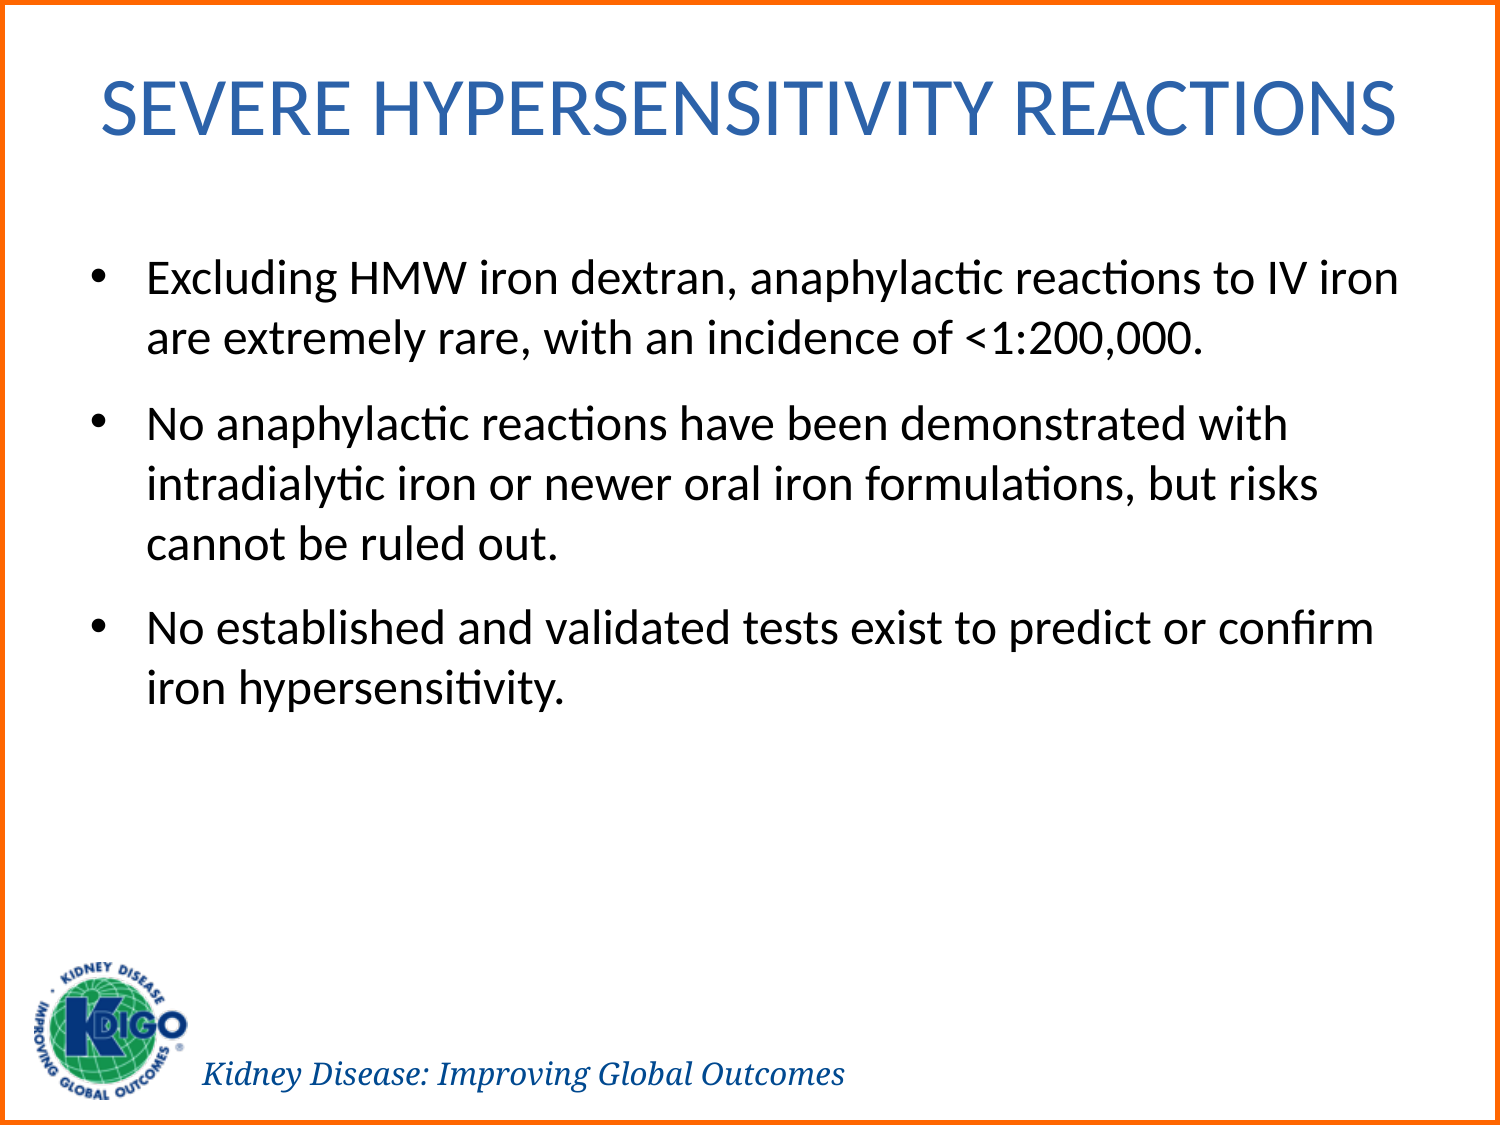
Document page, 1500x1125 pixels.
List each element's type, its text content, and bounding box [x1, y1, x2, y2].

list Excluding HMW iron dextran, anaphylactic reactions to IV iron are extremely rare, with an incidence of <1:200,000. No anaphylactic reactions have been demonstrated with intradialytic iron or newer oral iron formulations, but risks cannot be ruled out. No established and validated tests exist to predict or confirm iron hypersensitivity. [75, 237, 1425, 980]
picture [34, 962, 188, 1100]
title Severe Hypersensitivity Reactions [75, 45, 1425, 233]
